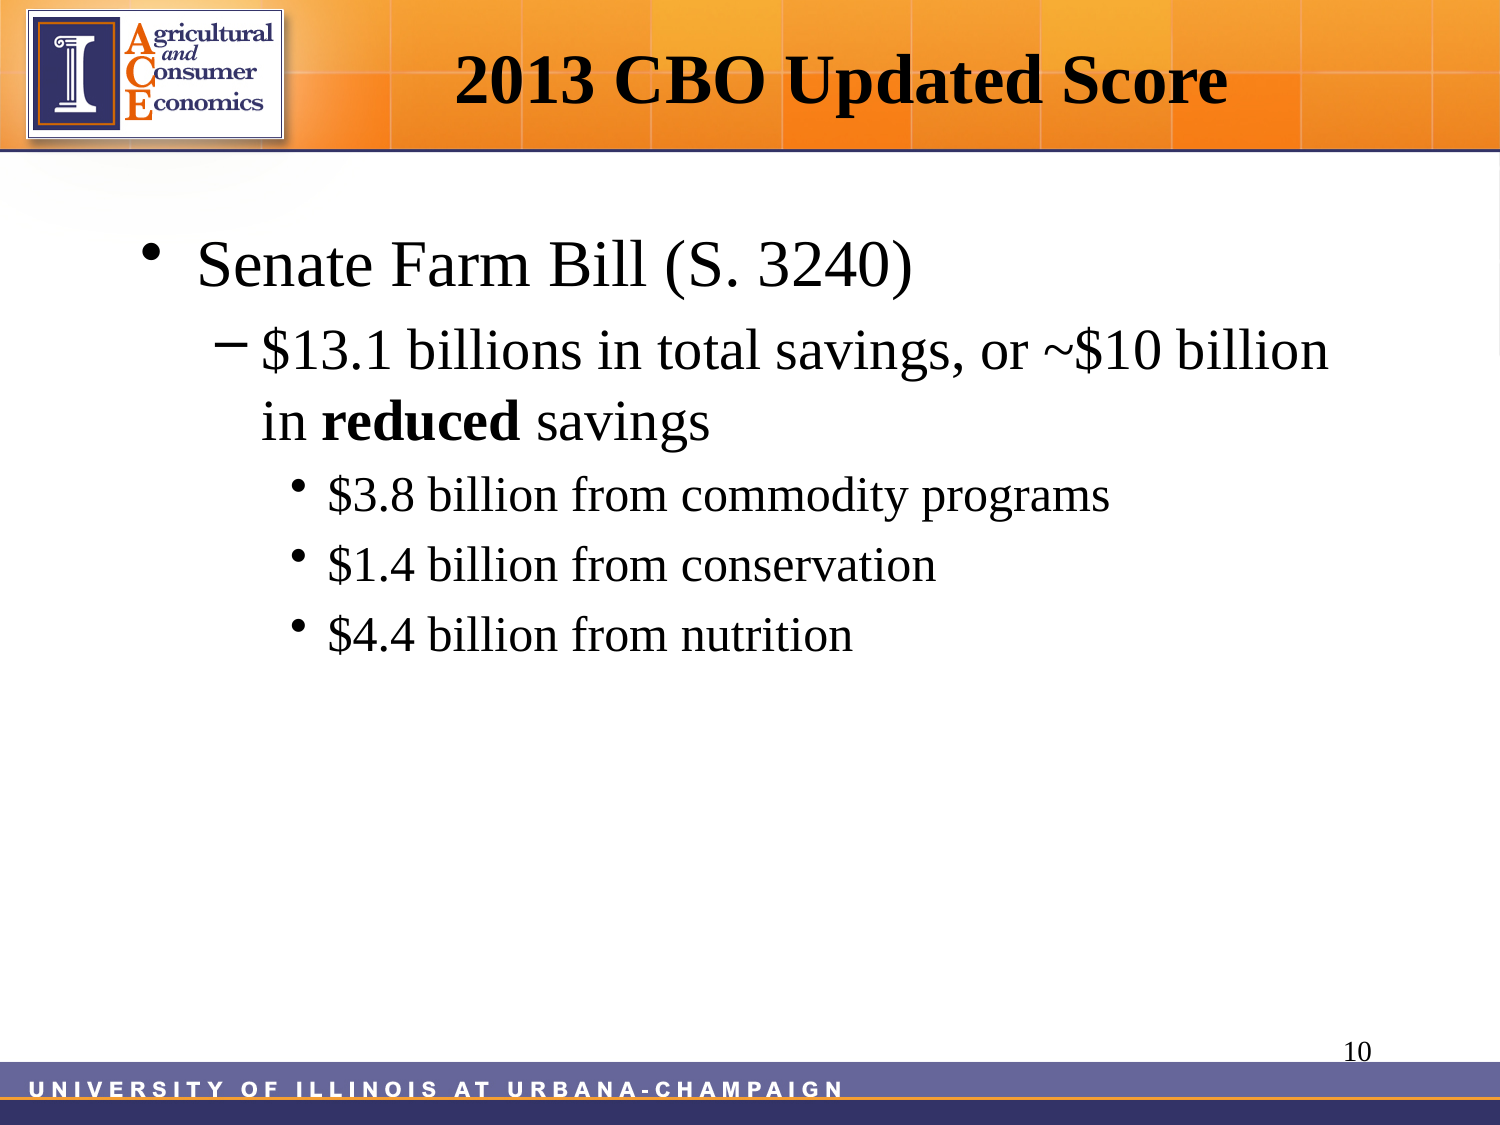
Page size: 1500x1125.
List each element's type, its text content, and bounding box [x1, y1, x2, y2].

list Senate Farm Bill (S. 3240) $13.1 billions in total savings, or ~$10 billion in reduced savings $3.8 billion from commodity programs $1.4 billion from conservation $4.4 billion from nutrition [124, 212, 1401, 991]
title 2013 CBO Updated Score [296, 0, 1388, 151]
picture [0, 0, 1500, 1125]
slide_number 10 [1074, 1024, 1388, 1101]
